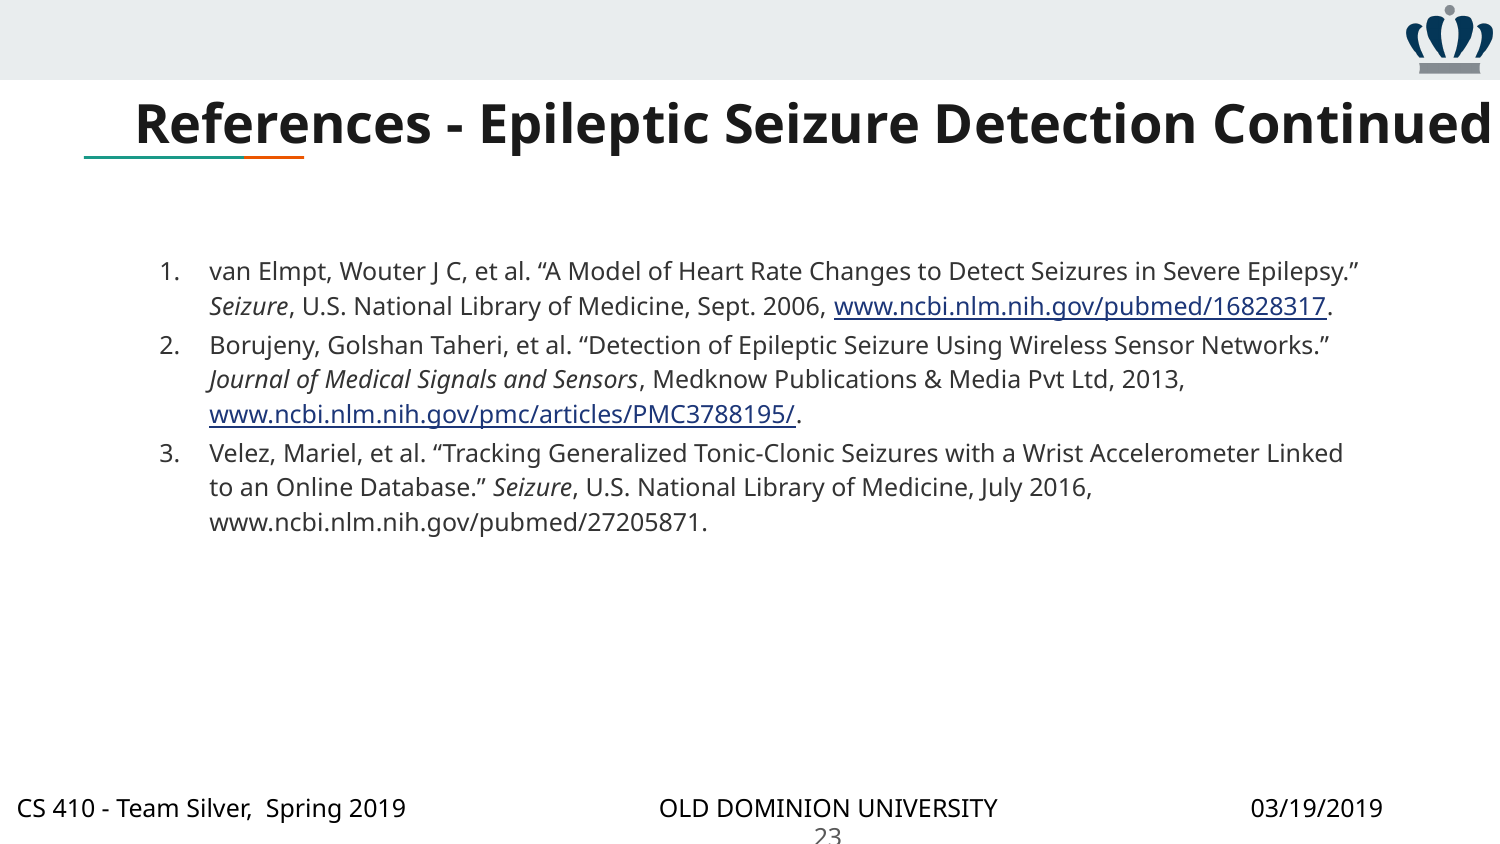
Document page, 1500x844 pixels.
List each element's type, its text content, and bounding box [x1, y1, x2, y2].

list van Elmpt, Wouter J C, et al. “A Model of Heart Rate Changes to Detect Seizures in Severe Epilepsy.” Seizure, U.S. National Library of Medicine, Sept. 2006, www.ncbi.nlm.nih.gov/pubmed/16828317. Borujeny, Golshan Taheri, et al. “Detection of Epileptic Seizure Using Wireless Sensor Networks.” Journal of Medical Signals and Sensors, Medknow Publications & Media Pvt Ltd, 2013, www.ncbi.nlm.nih.gov/pmc/articles/PMC3788195/. Velez, Mariel, et al. “Tracking Generalized Tonic-Clonic Seizures with a Wrist Accelerometer Linked to an Online Database.” Seizure, U.S. National Library of Medicine, July 2016, www.ncbi.nlm.nih.gov/pubmed/27205871. [119, 236, 1381, 608]
picture [1405, 4, 1493, 75]
title References - Epileptic Seizure Detection Continued [119, 74, 1500, 162]
